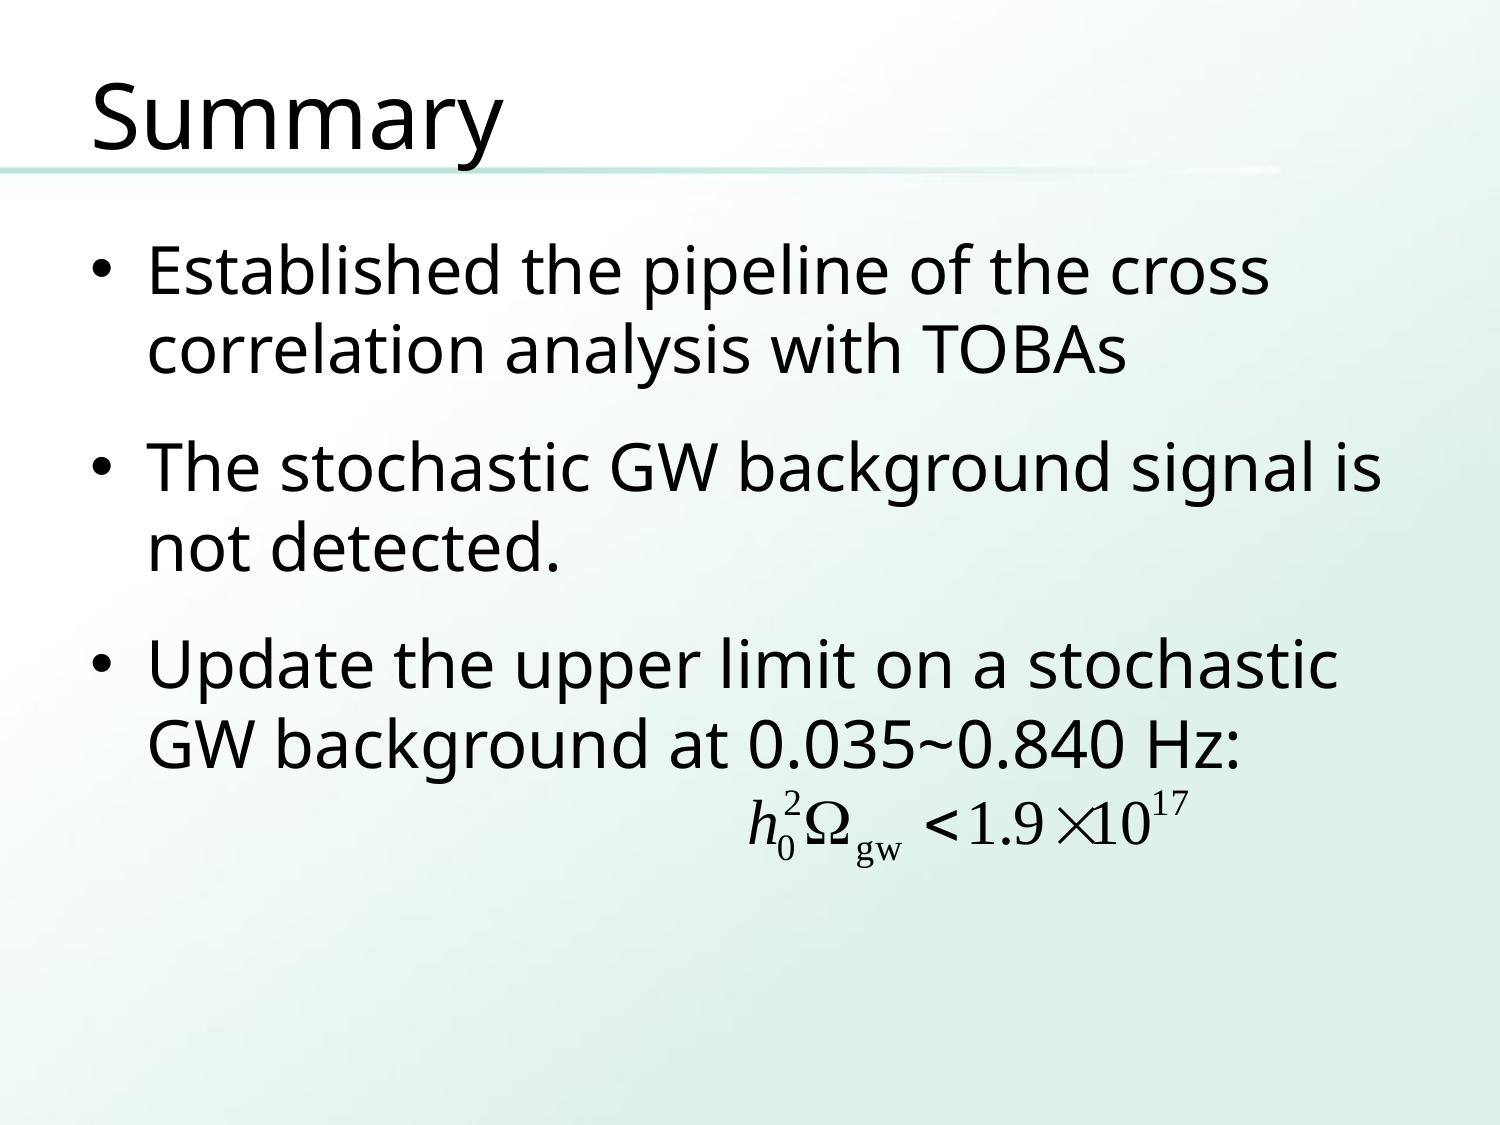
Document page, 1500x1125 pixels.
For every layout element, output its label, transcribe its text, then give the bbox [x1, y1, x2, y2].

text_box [737, 774, 1201, 882]
picture [0, 0, 1500, 1125]
list Established the pipeline of the cross correlation analysis with TOBAs The stochastic GW background signal is not detected. Update the upper limit on a stochastic GW background at 0.035~0.840 Hz: [75, 219, 1425, 882]
title Summary [75, 19, 1425, 207]
